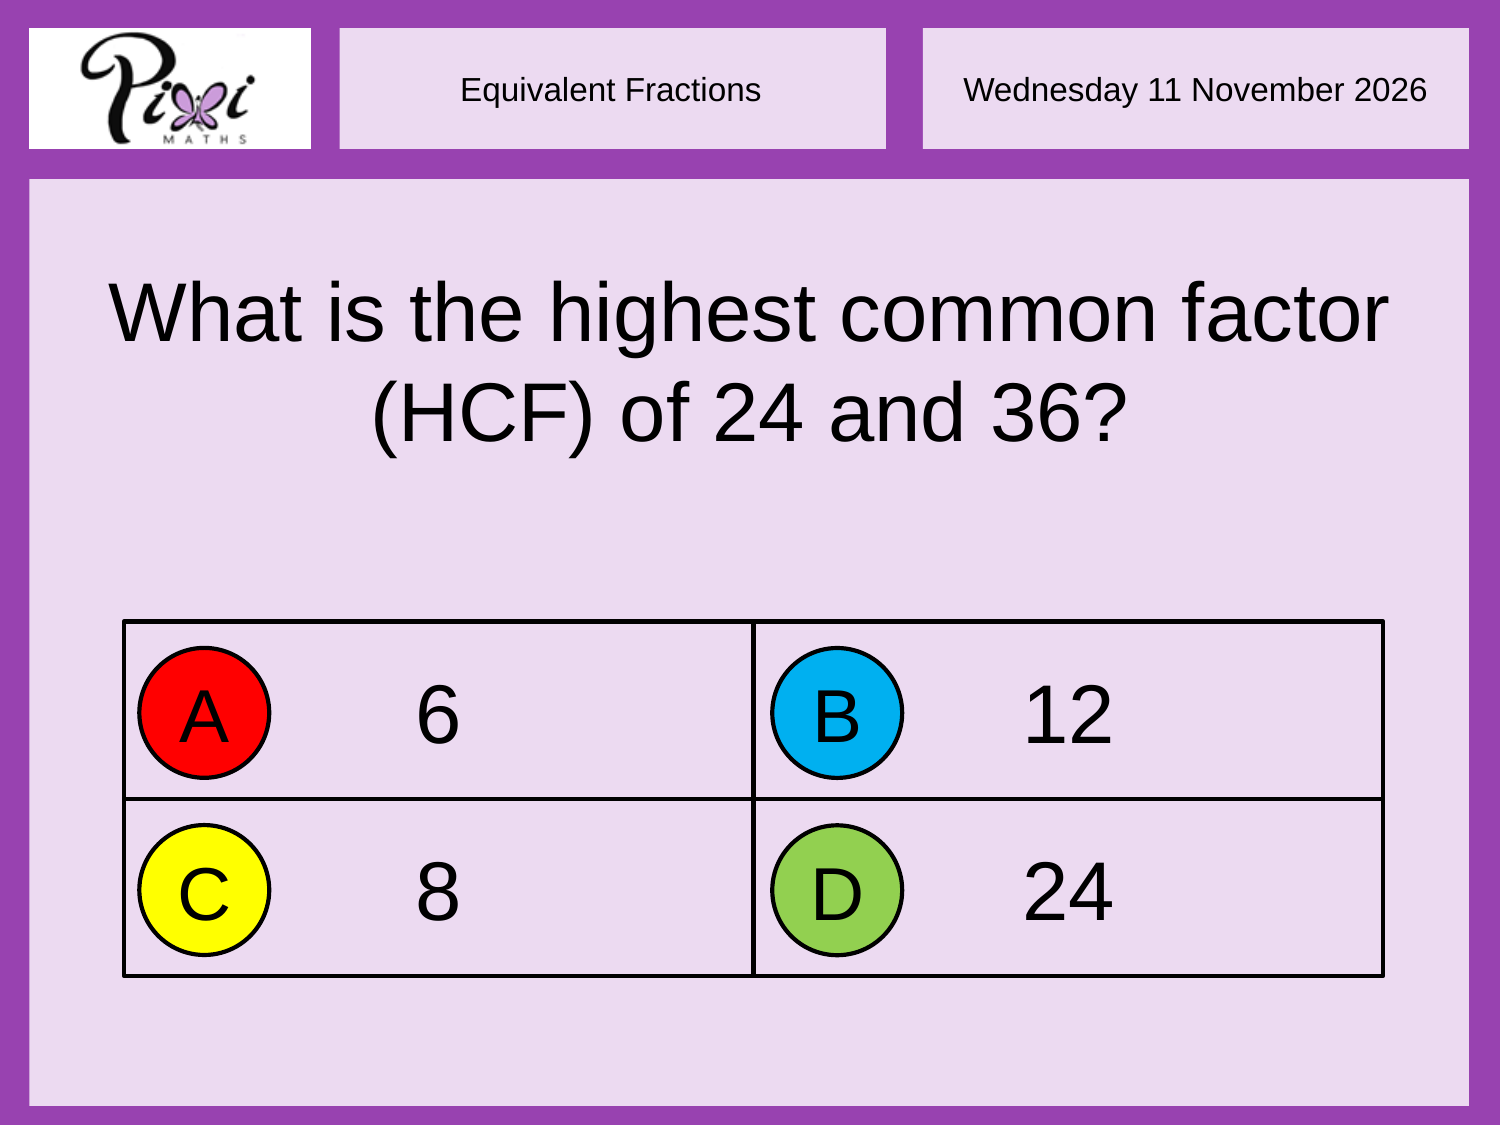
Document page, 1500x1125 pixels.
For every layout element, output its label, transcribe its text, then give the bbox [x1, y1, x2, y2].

text_box 24 [756, 801, 1385, 978]
text_box 6 [122, 619, 751, 797]
text_box A [137, 645, 272, 780]
text_box D [770, 823, 905, 958]
text_box 8 [122, 797, 756, 978]
text_box C [137, 822, 272, 958]
text_box 12 [751, 619, 1385, 801]
picture [0, 0, 1500, 1125]
text_box What is the highest common factor (HCF) of 24 and 36? [41, 250, 1459, 466]
text_box B [770, 645, 905, 781]
